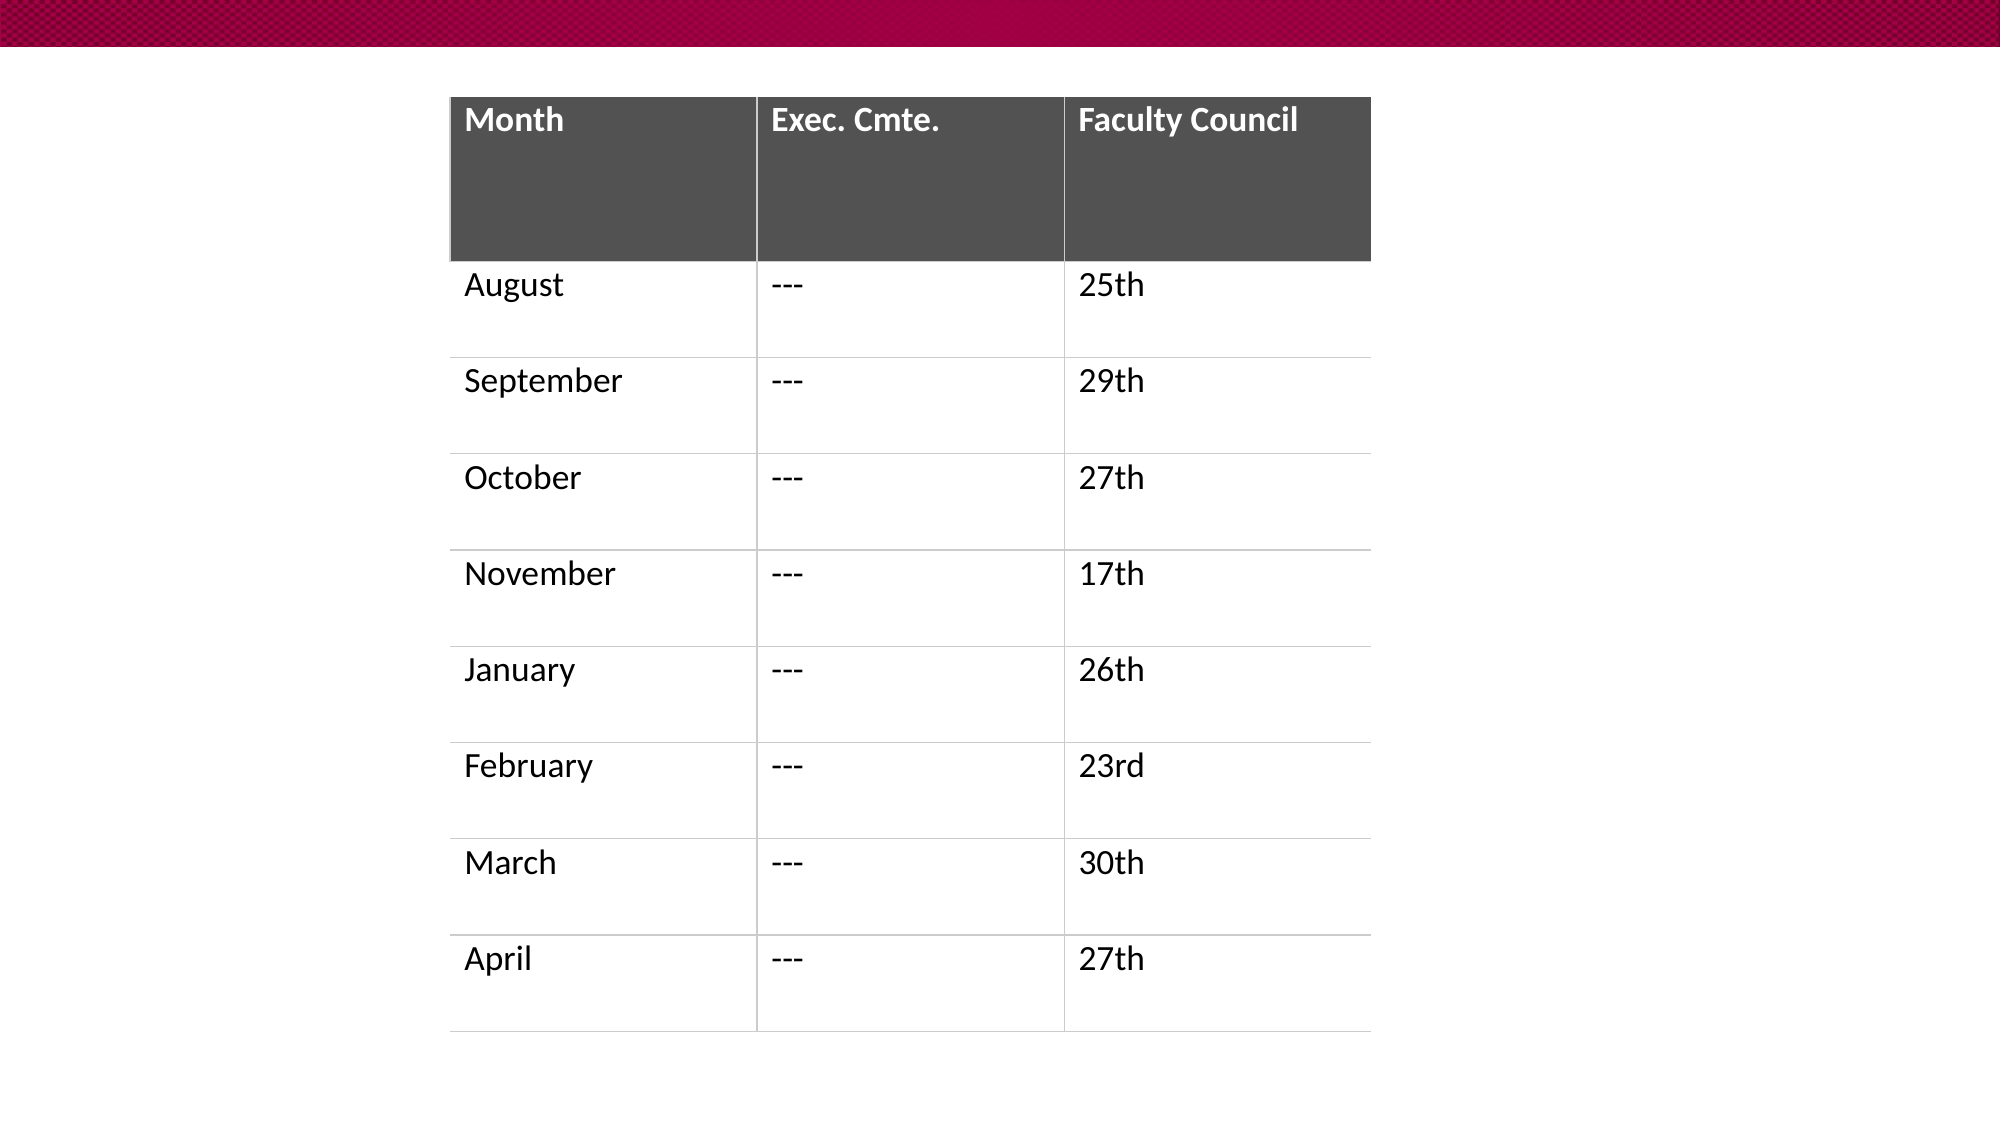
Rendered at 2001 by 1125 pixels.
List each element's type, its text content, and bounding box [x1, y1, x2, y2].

table_cell April [450, 936, 756, 1031]
table_cell --- [758, 743, 1064, 838]
table_cell 23rd [1065, 743, 1371, 838]
table_cell --- [758, 936, 1064, 1031]
table_cell September [450, 358, 756, 453]
table_cell January [450, 647, 756, 742]
table_cell --- [758, 262, 1064, 357]
table_header Faculty Council [1065, 97, 1371, 261]
table_cell --- [758, 647, 1064, 742]
table_cell 27th [1065, 936, 1371, 1031]
table_cell --- [758, 358, 1064, 453]
table_cell --- [758, 551, 1064, 646]
table_cell 26th [1065, 647, 1371, 742]
table_cell 25th [1065, 262, 1371, 357]
table_cell 17th [1065, 551, 1371, 646]
picture [0, 0, 2000, 47]
table_cell October [450, 454, 756, 549]
table_cell August [450, 262, 756, 357]
table_cell 30th [1065, 839, 1371, 934]
table_header Exec. Cmte. [758, 97, 1064, 261]
table_cell 27th [1065, 454, 1371, 549]
table_cell November [450, 551, 756, 646]
table_header Month [451, 97, 756, 261]
table_cell 29th [1065, 358, 1371, 453]
table_cell March [450, 839, 756, 934]
table_cell February [450, 743, 756, 838]
table_cell --- [758, 839, 1064, 934]
table_cell --- [758, 454, 1064, 549]
